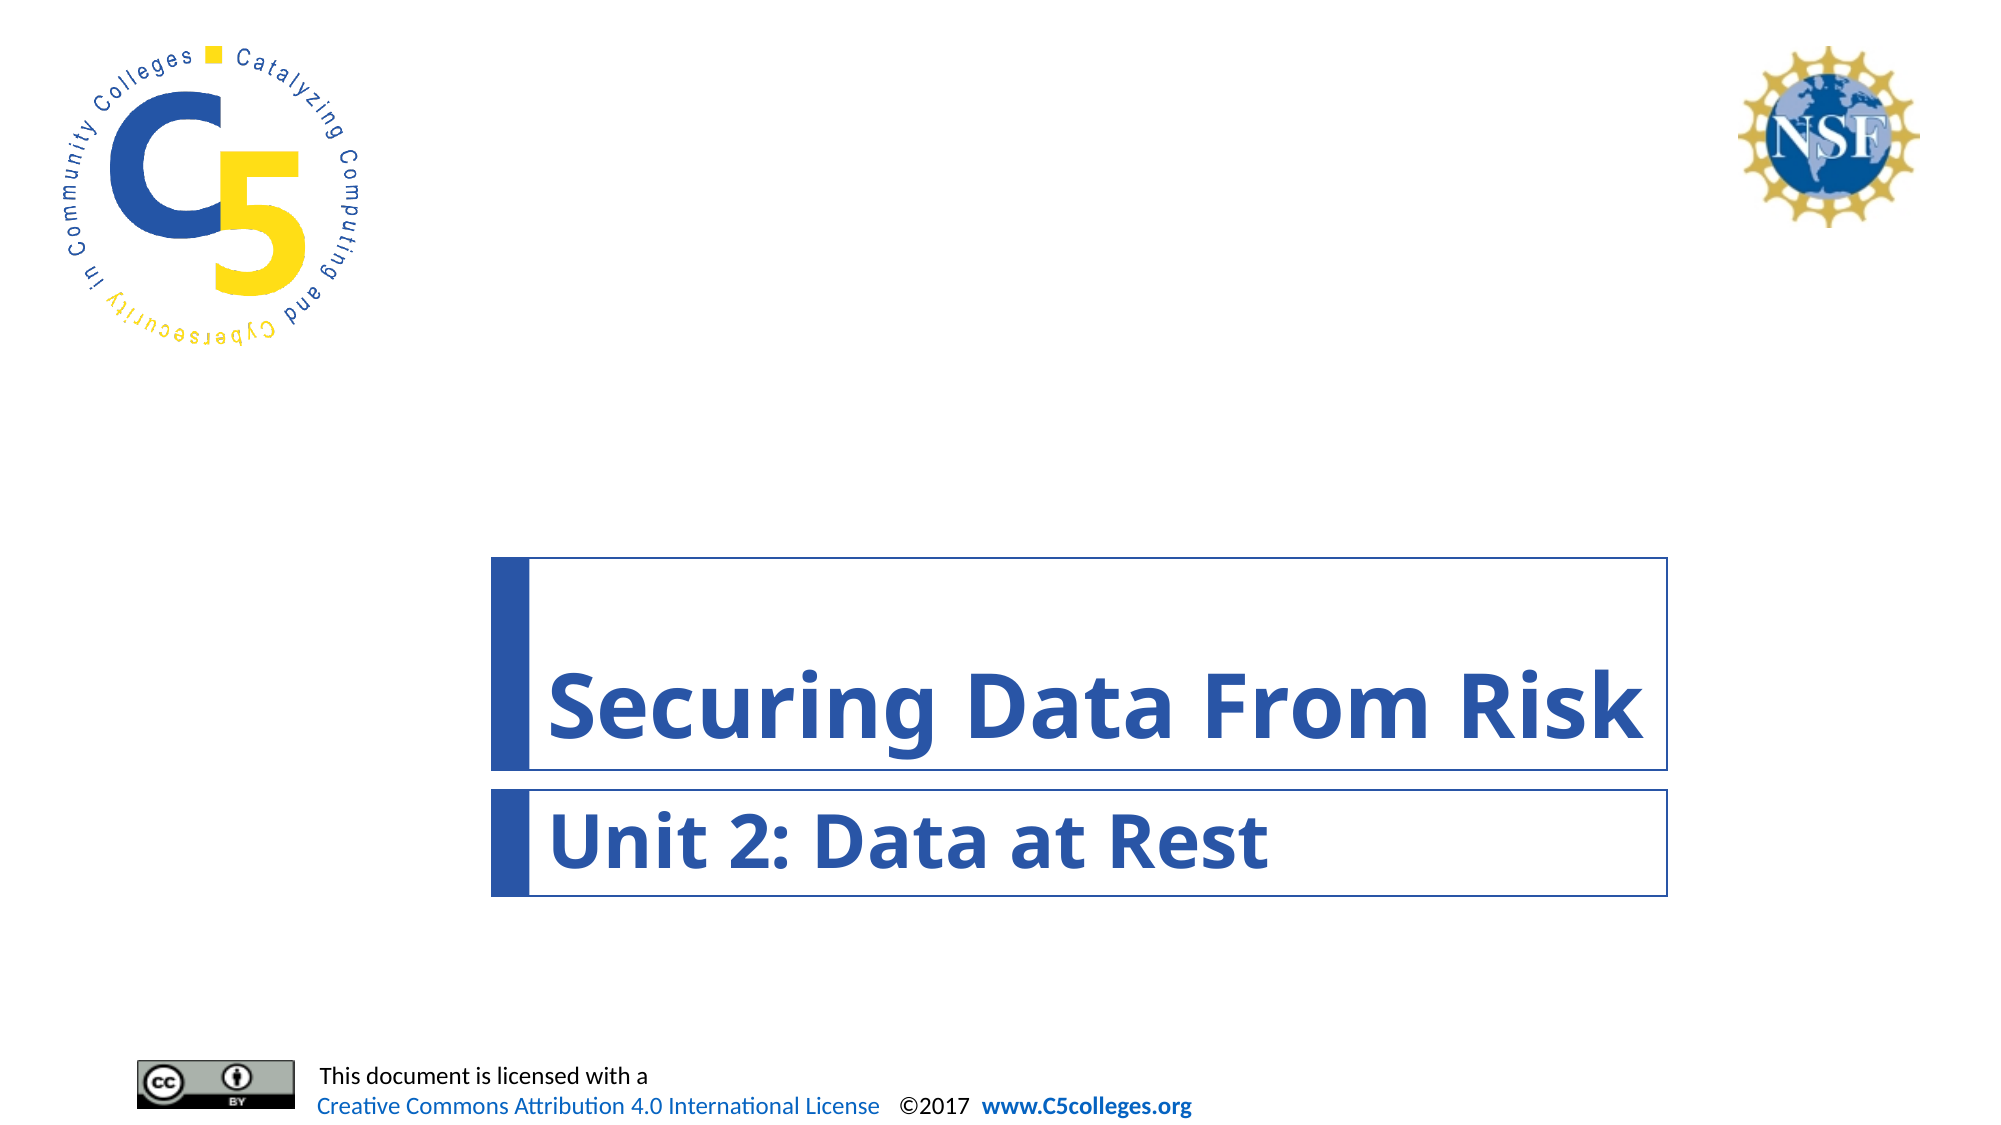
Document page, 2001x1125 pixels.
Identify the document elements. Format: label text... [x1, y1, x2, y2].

picture [137, 1060, 295, 1109]
picture [1738, 46, 1920, 228]
title Securing Data From Risk [532, 643, 1667, 766]
list Unit 2: Data at Rest [532, 794, 1667, 895]
picture [63, 46, 358, 346]
